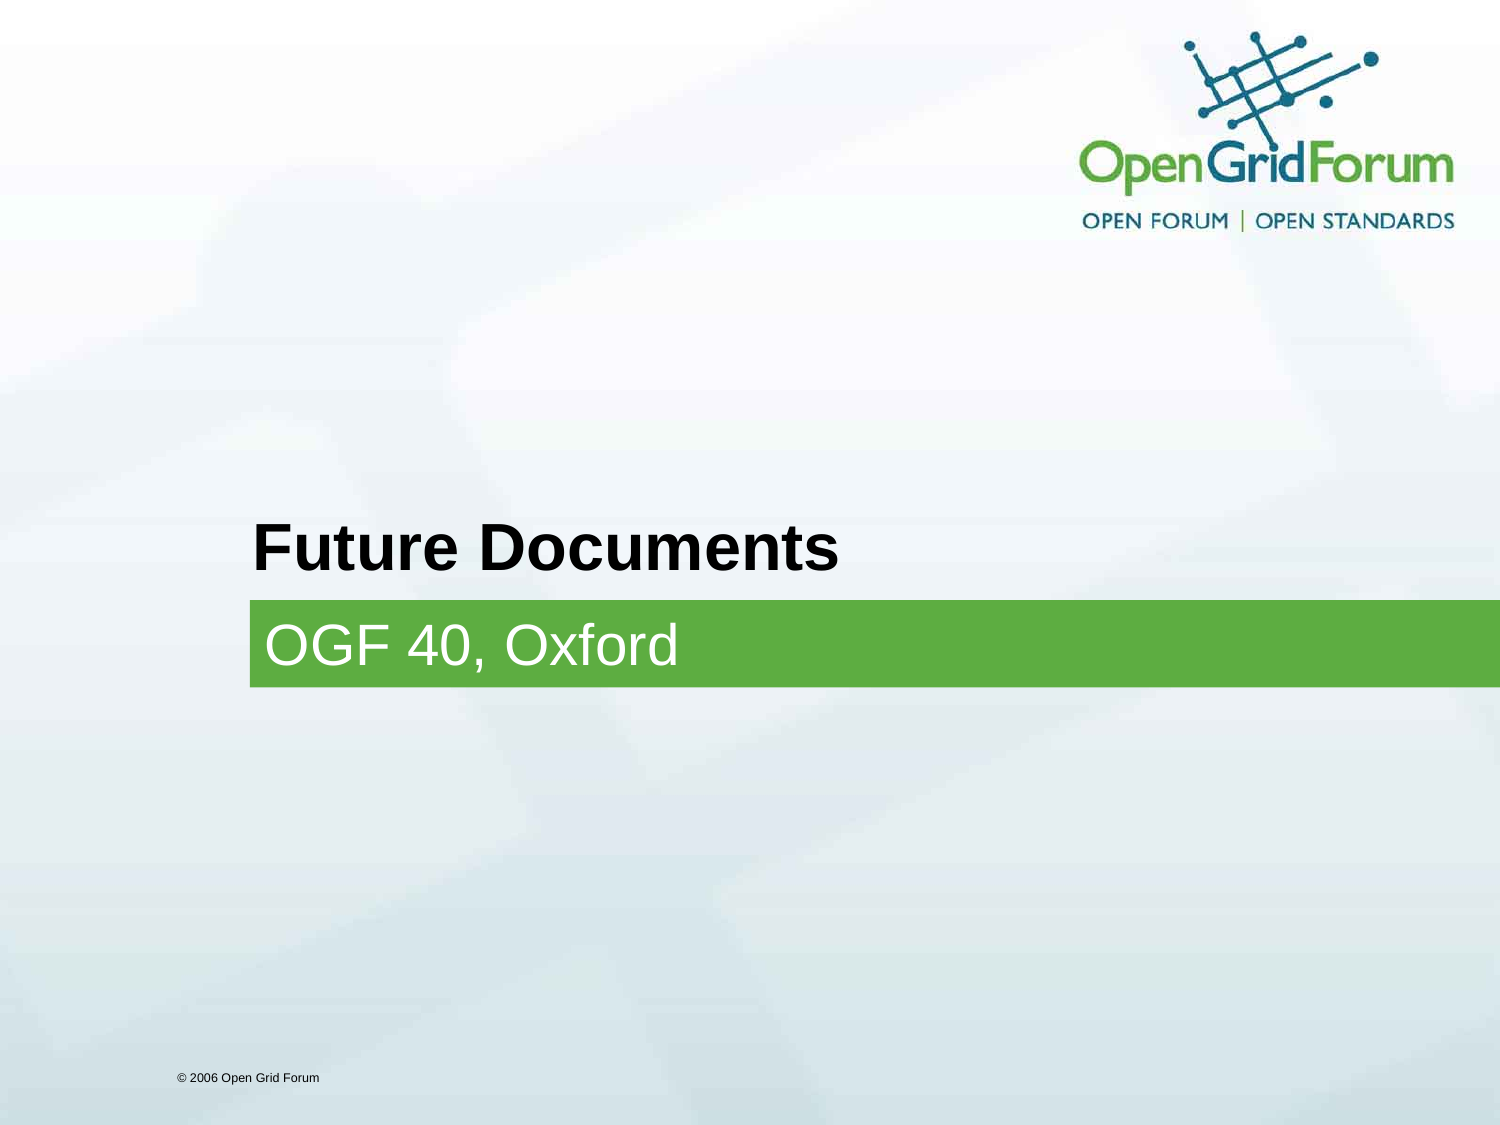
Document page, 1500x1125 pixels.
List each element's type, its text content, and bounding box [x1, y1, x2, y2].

title Future Documents [237, 449, 1500, 638]
subtitle OGF 40, Oxford [249, 599, 1500, 688]
picture [0, 0, 1500, 1125]
